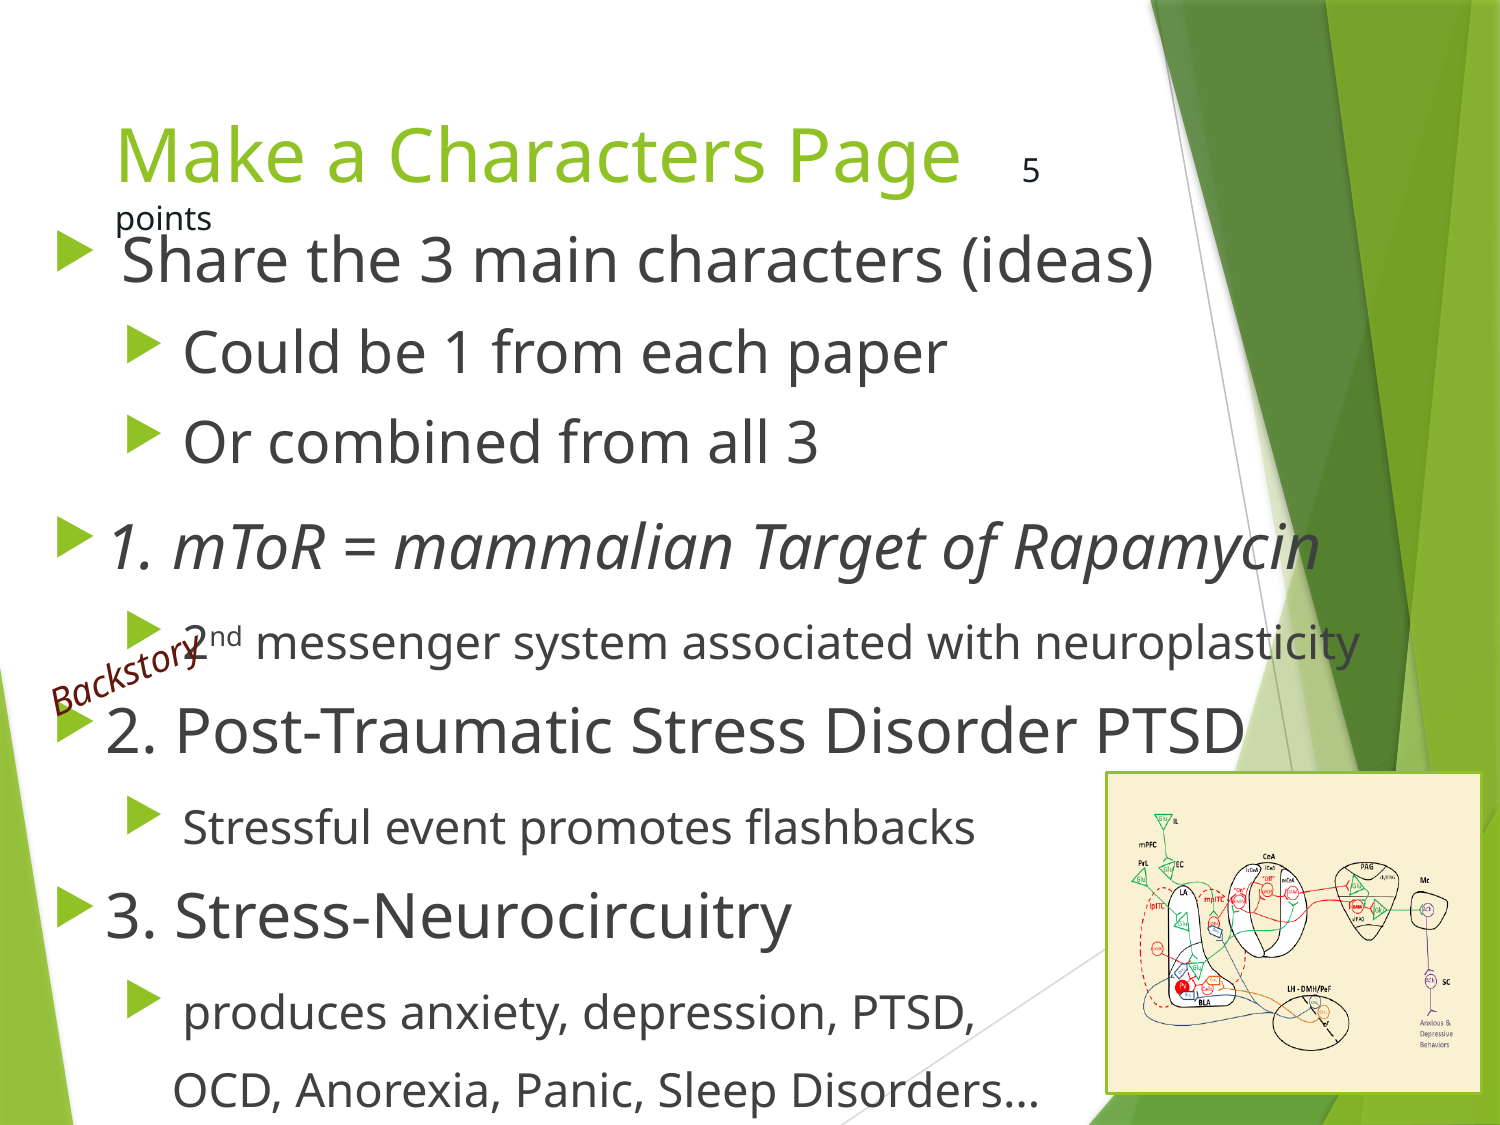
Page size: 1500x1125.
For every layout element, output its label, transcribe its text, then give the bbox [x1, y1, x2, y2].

text_box Backstory [24, 596, 251, 737]
picture [1130, 810, 1457, 1055]
list Share the 3 main characters (ideas) Could be 1 from each paper Or combined from all 3 1. mToR = mammalian Target of Rapamycin 2nd messenger system associated with neuroplasticity 2. Post-Traumatic Stress Disorder PTSD Stressful event promotes flashbacks 3. Stress-Neurocircuitry produces anxiety, depression, PTSD, OCD, Anorexia, Panic, Sleep Disorders… [37, 212, 1475, 1125]
title Make a Characters Page 5 points [99, 99, 1142, 212]
text_box [1475, 771, 1483, 1095]
